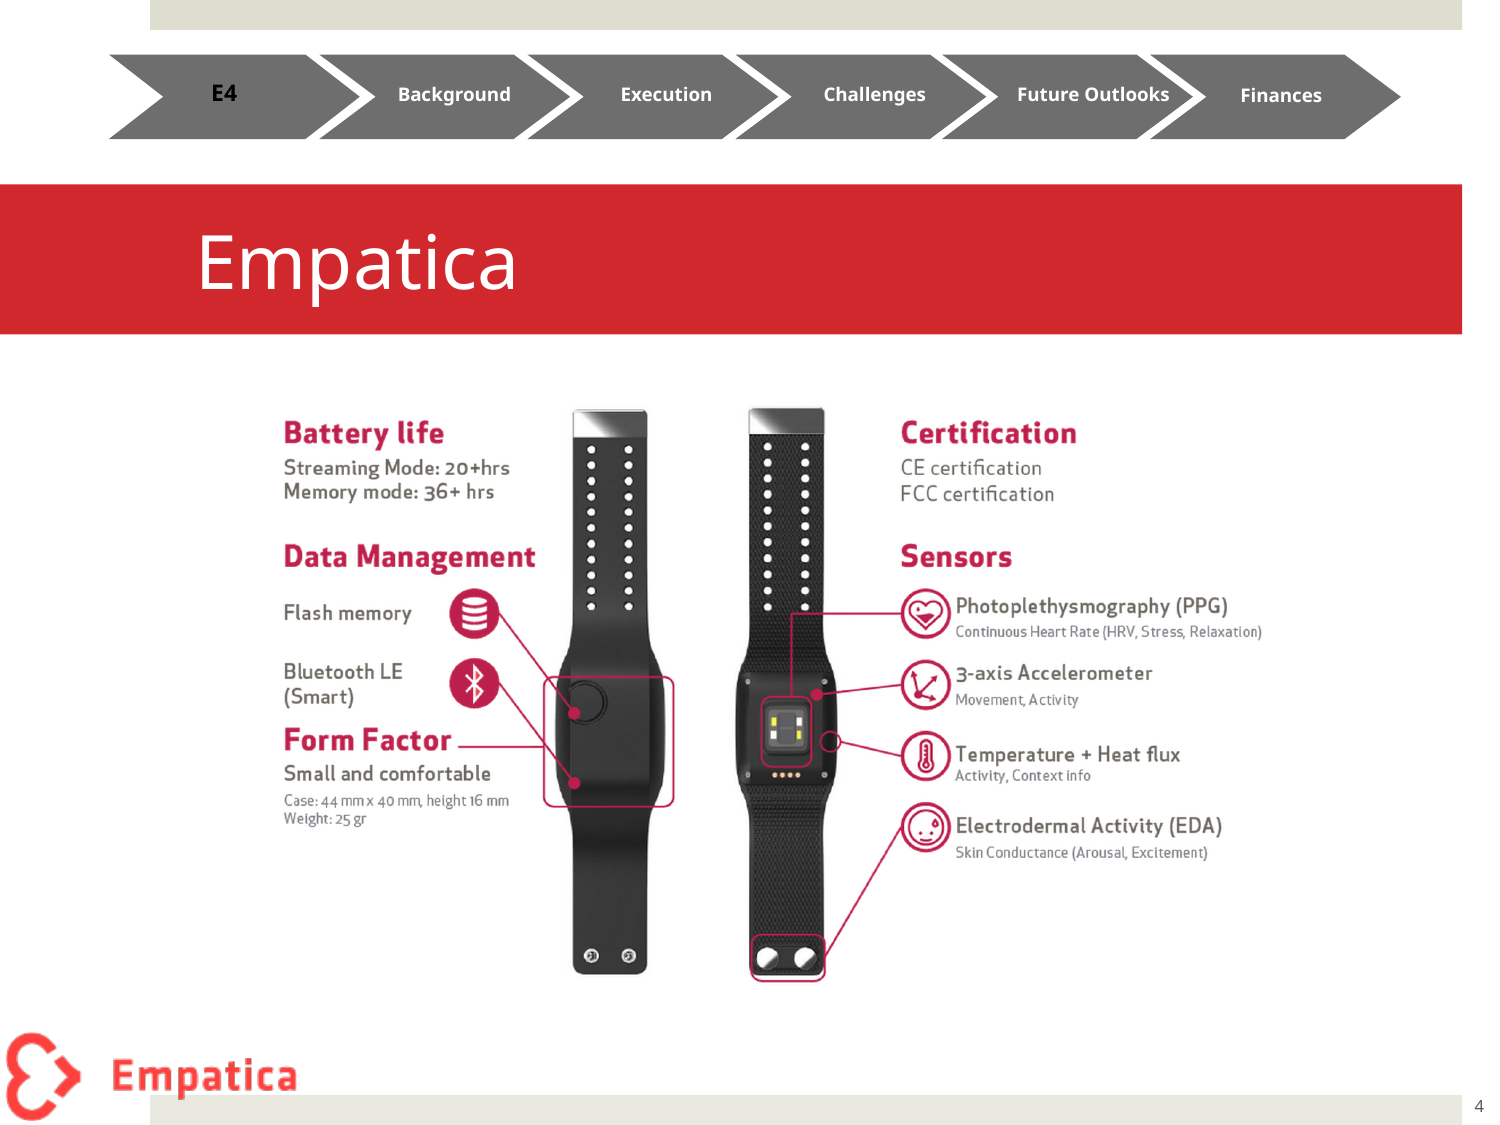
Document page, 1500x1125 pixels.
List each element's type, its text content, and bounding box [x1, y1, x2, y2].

text_box E4 [196, 70, 360, 113]
text_box Execution [605, 75, 790, 113]
picture [146, 395, 1397, 999]
text_box [735, 54, 965, 140]
text_box Challenges [808, 75, 987, 113]
text_box [108, 54, 339, 140]
title Empatica [0, 184, 1463, 335]
text_box Background [383, 75, 580, 113]
text_box [319, 54, 549, 140]
slide_number 3 [1441, 1077, 1500, 1125]
text_box Future Outlooks [1002, 75, 1205, 113]
text_box [1150, 54, 1379, 140]
text_box [942, 54, 1172, 140]
text_box Finances [1225, 75, 1415, 114]
text_box [527, 54, 757, 140]
picture [0, 1031, 303, 1123]
